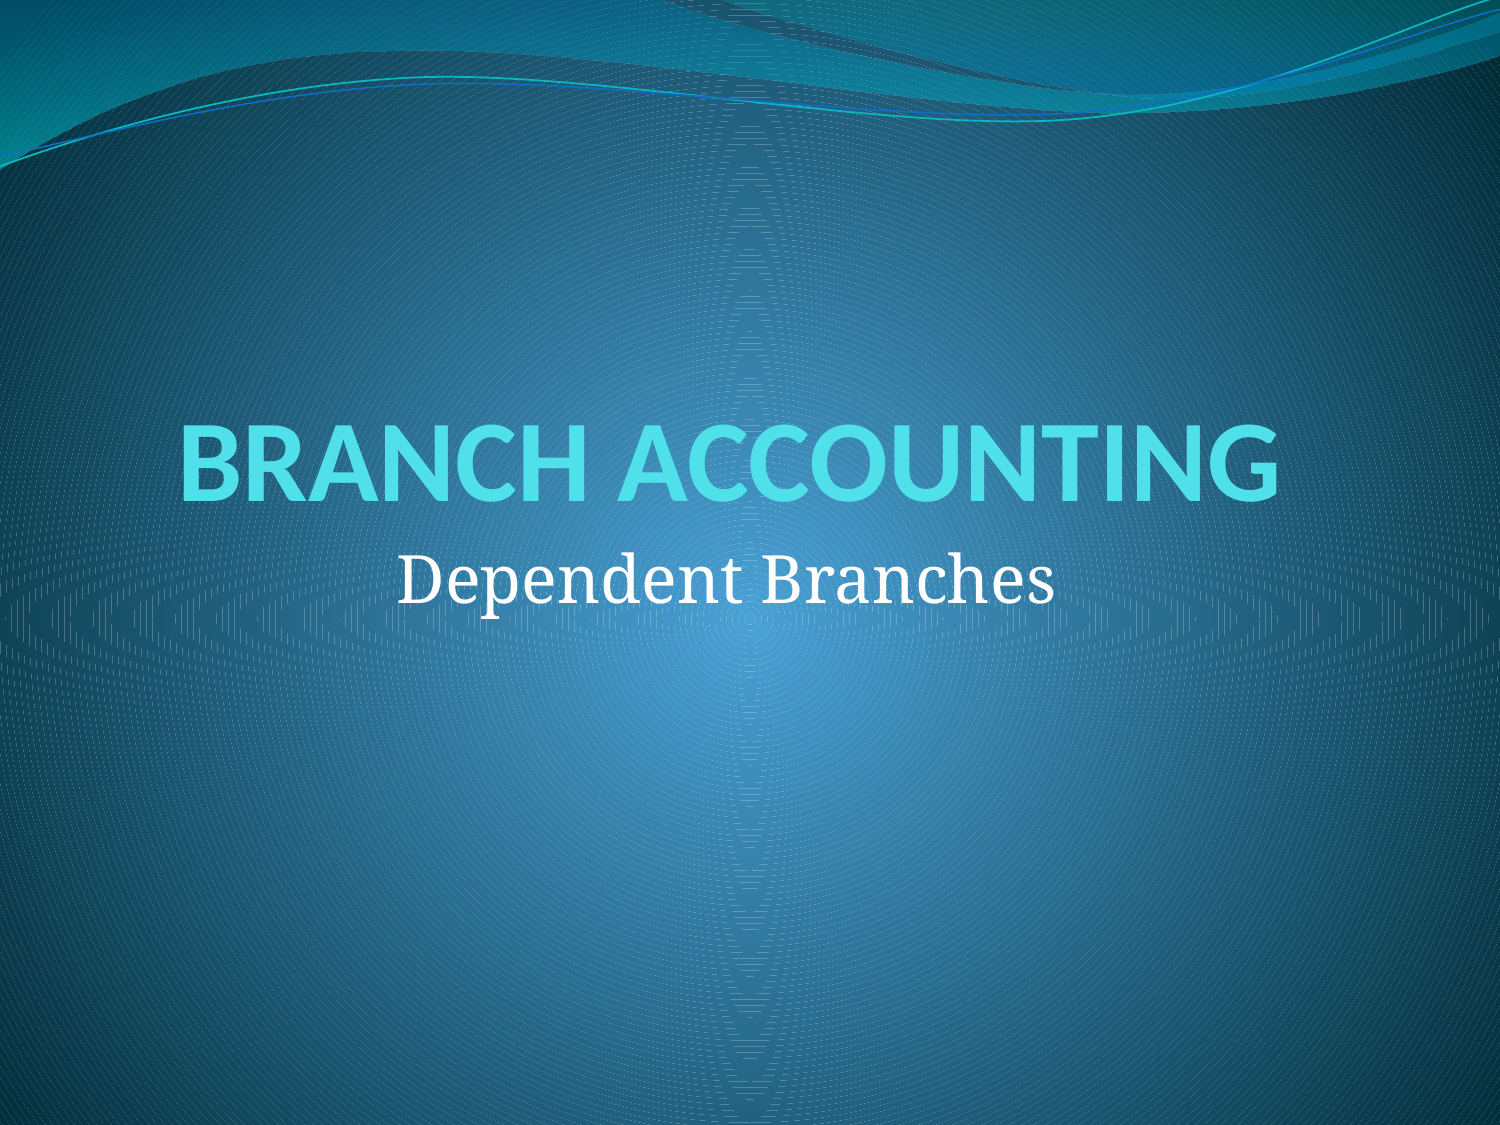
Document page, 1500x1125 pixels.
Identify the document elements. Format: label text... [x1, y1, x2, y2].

subtitle Dependent Branches [87, 529, 1376, 818]
title BRANCH ACCOUNTING [87, 224, 1376, 525]
